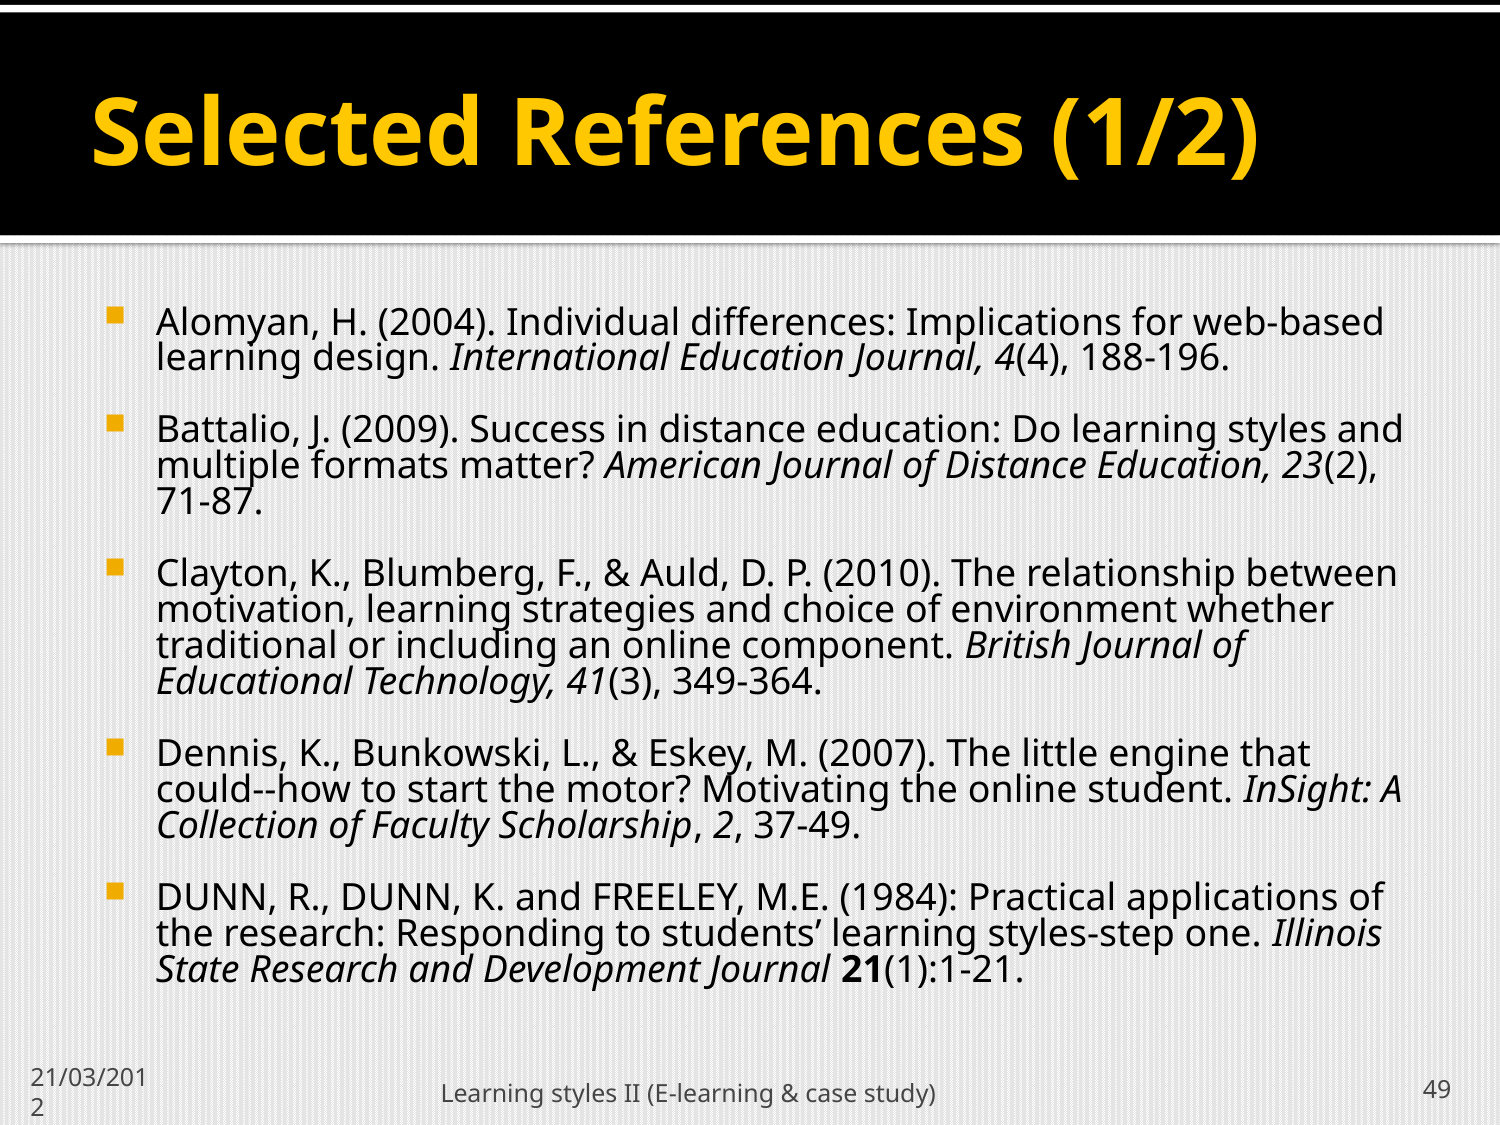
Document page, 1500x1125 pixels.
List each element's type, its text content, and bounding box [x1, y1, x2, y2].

footer Learning styles II (E-learning & case study) [433, 1062, 1337, 1108]
list Alomyan, H. (2004). Individual differences: Implications for web-based learning design. International Education Journal, 4(4), 188-196. Battalio, J. (2009). Success in distance education: Do learning styles and multiple formats matter? American Journal of Distance Education, 23(2), 71-87. Clayton, K., Blumberg, F., & Auld, D. P. (2010). The relationship between motivation, learning strategies and choice of environment whether traditional or including an online component. British Journal of Educational Technology, 41(3), 349-364. Dennis, K., Bunkowski, L., & Eskey, M. (2007). The little engine that could--how to start the motor? Motivating the online student. InSight: A Collection of Faculty Scholarship, 2, 37-49. DUNN, R., DUNN, K. and FREELEY, M.E. (1984): Practical applications of the research: Responding to students’ learning styles-step one. Illinois State Research and Development Journal 21(1):1-21. [74, 290, 1426, 1051]
slide_number 49 [1345, 1062, 1467, 1108]
title Selected References (1/2) [75, 25, 1425, 231]
